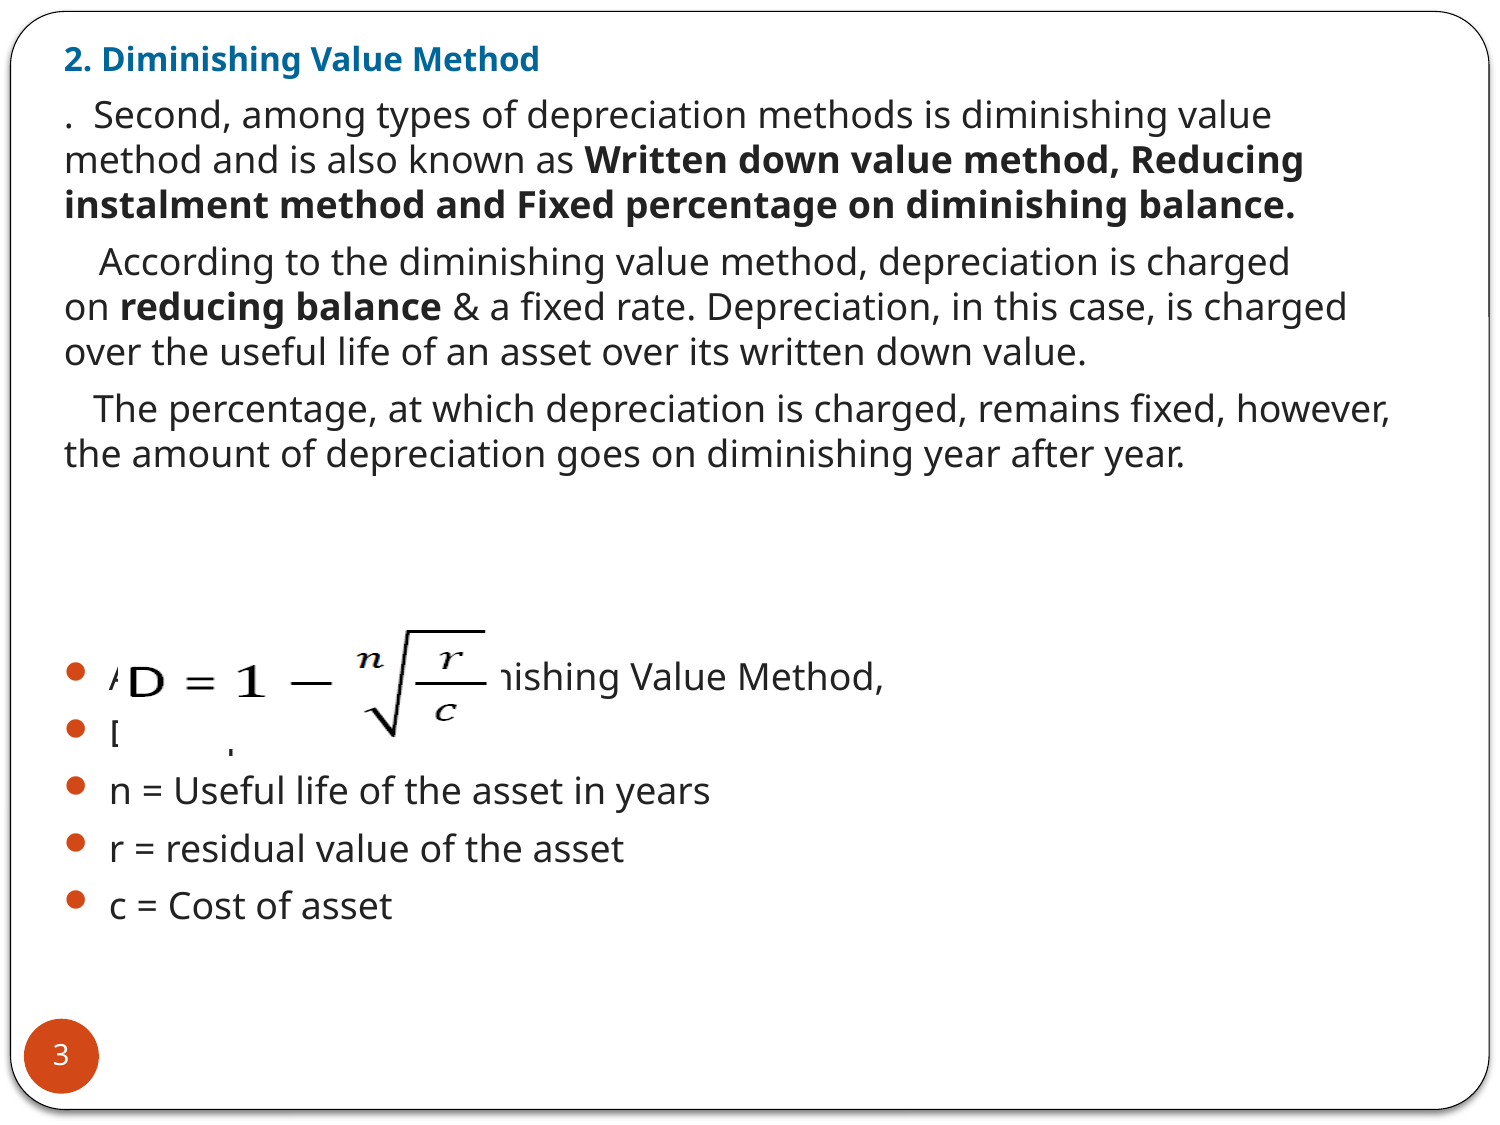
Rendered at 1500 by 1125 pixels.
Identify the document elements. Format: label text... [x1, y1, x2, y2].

list 2. Diminishing Value Method . Second, among types of depreciation methods is diminishing value method and is also known as Written down value method, Reducing instalment method and Fixed percentage on diminishing balance. According to the diminishing value method, depreciation is charged on reducing balance & a fixed rate. Depreciation, in this case, is charged over the useful life of an asset over its written down value. The percentage, at which depreciation is charged, remains fixed, however, the amount of depreciation goes on diminishing year after year. According to the Diminishing Value Method, D = Depreciation % n = Useful life of the asset in years r = residual value of the asset c = Cost of asset [49, 31, 1425, 994]
picture [118, 615, 501, 749]
slide_number 3 [23, 1018, 99, 1094]
